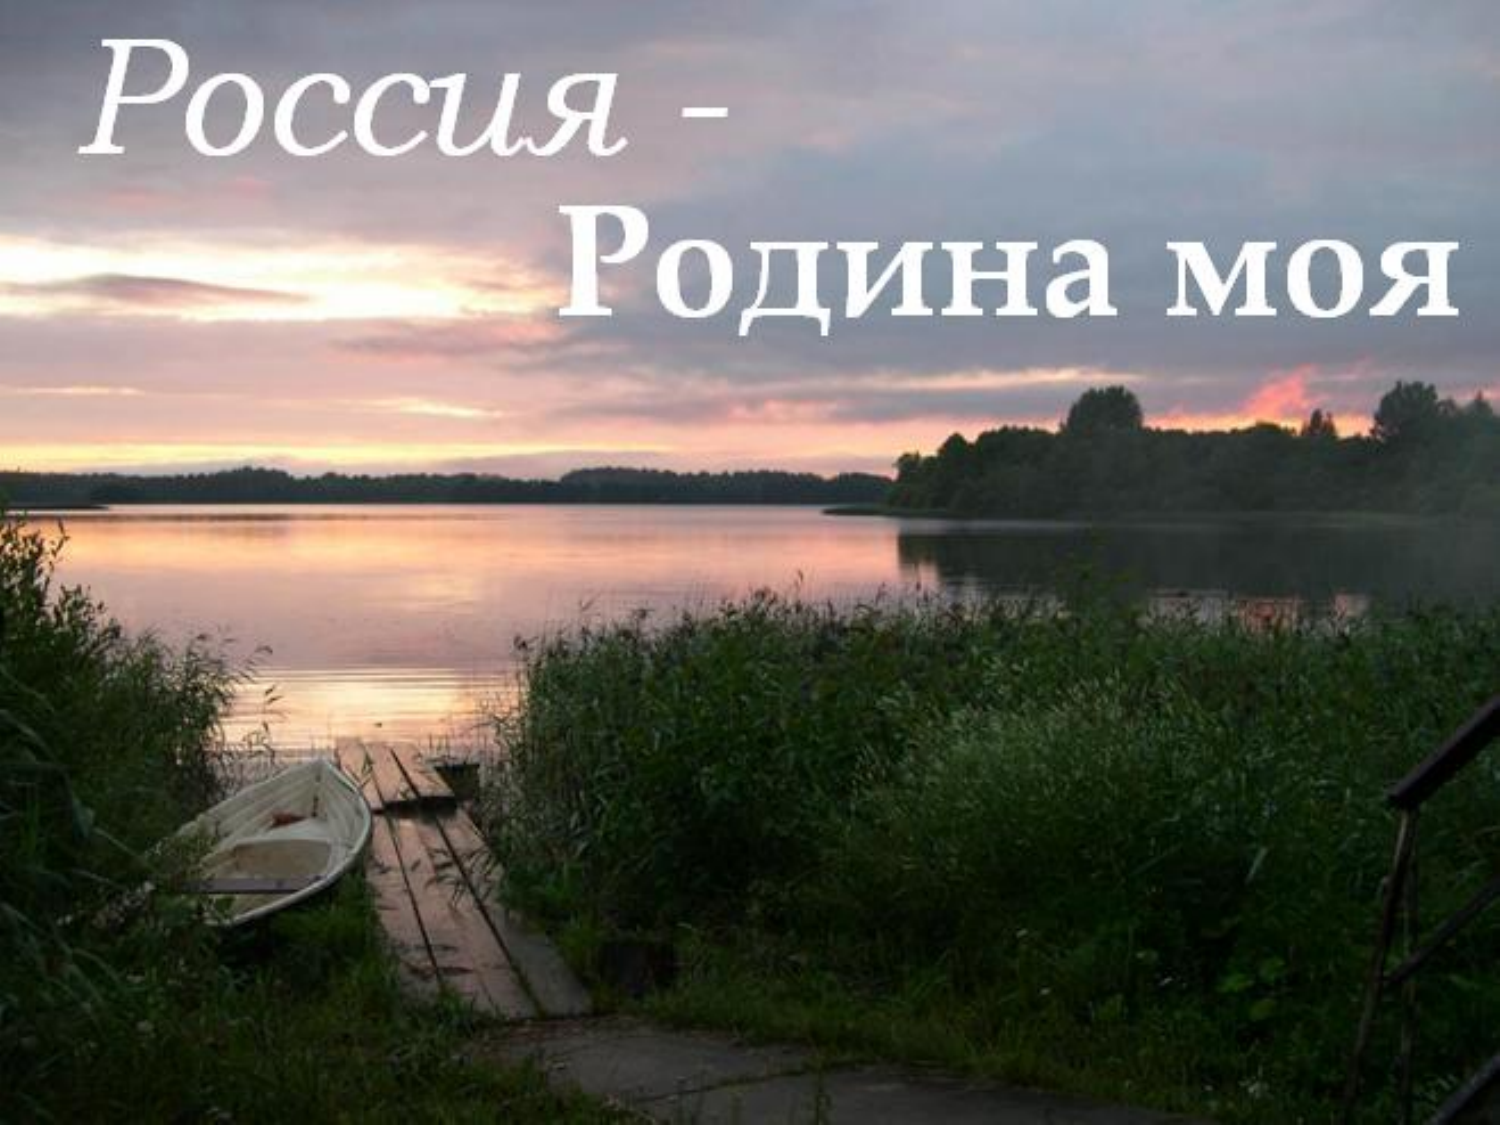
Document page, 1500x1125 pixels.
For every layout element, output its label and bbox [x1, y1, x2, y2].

list [0, 0, 1500, 1125]
